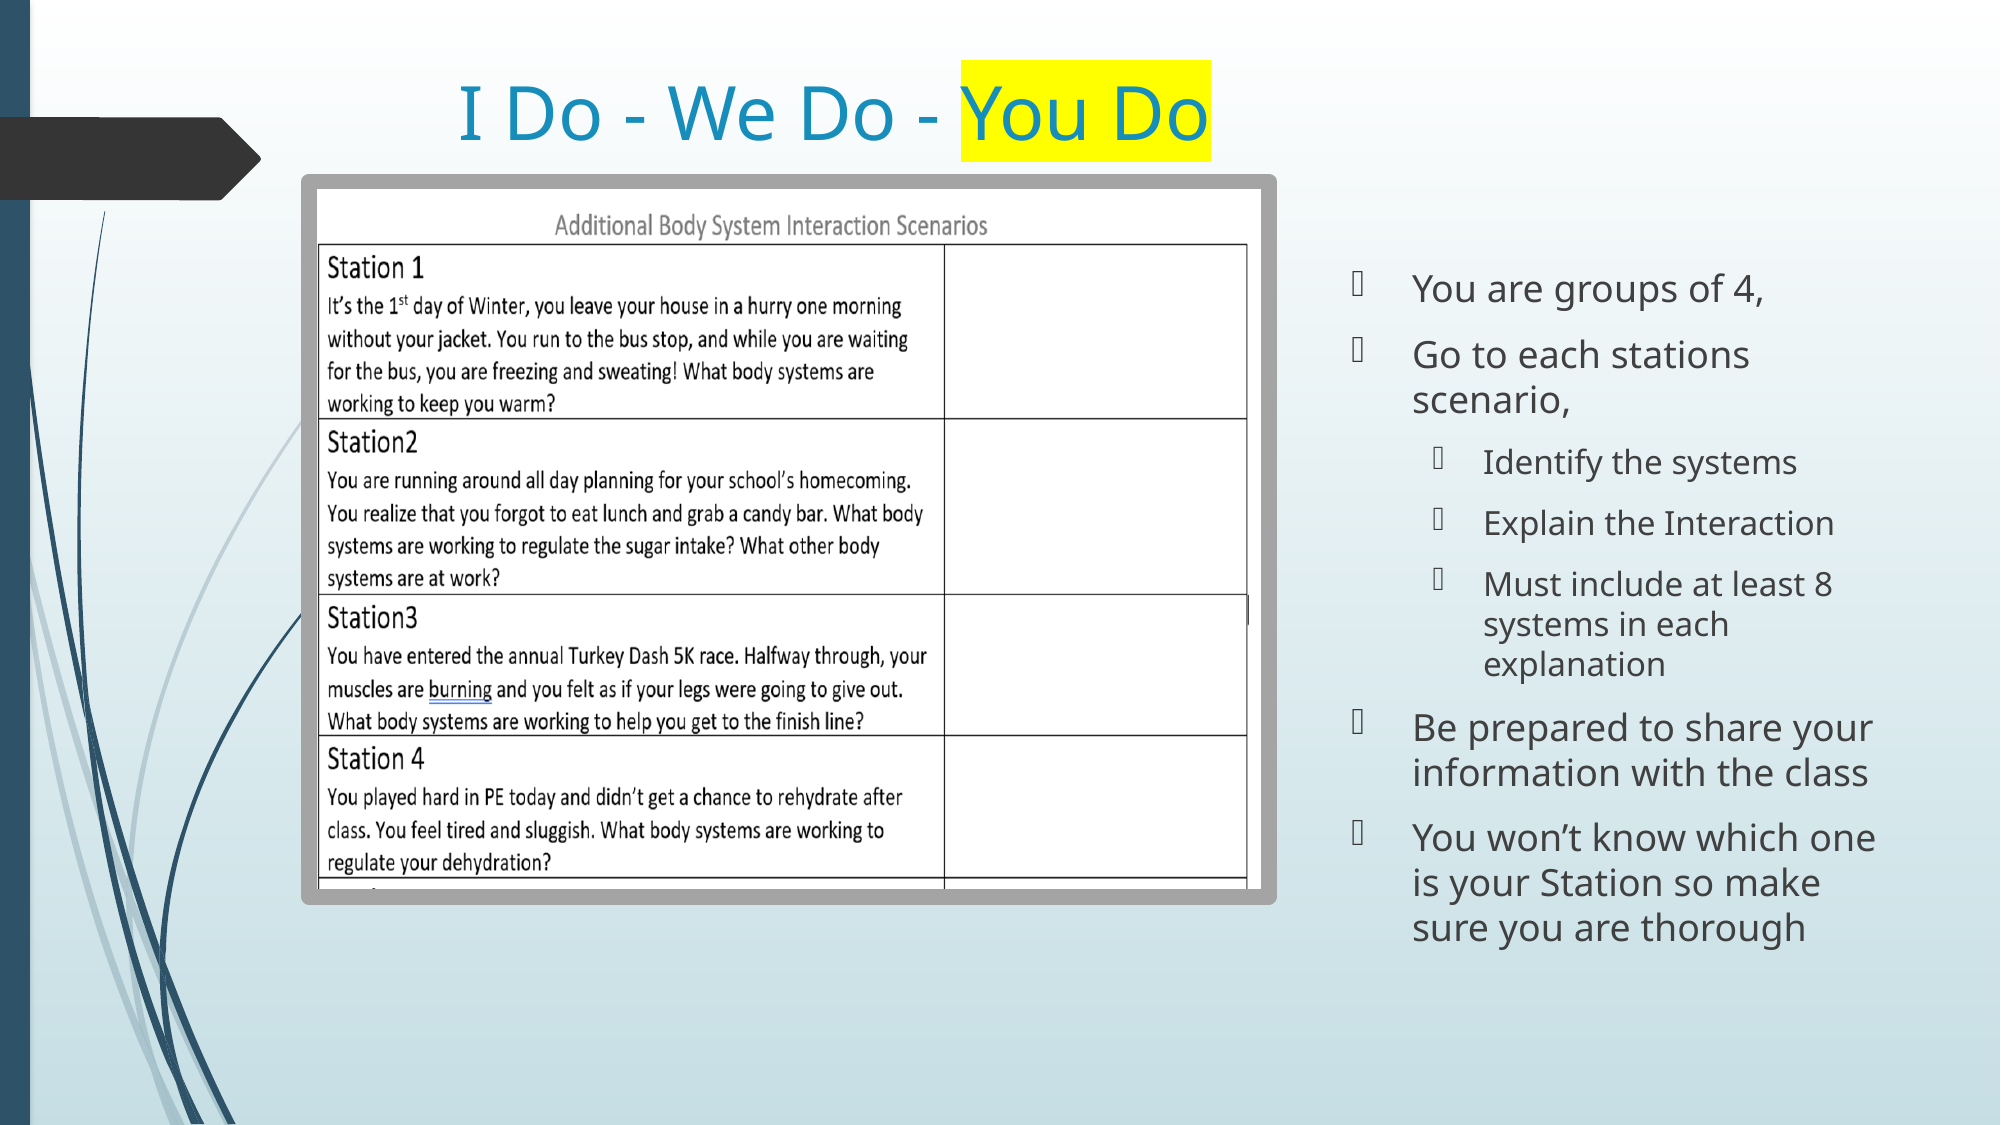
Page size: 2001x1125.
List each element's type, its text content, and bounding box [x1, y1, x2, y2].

list You are groups of 4, Go to each stations scenario, Identify the systems Explain the Interaction Must include at least 8 systems in each explanation Be prepared to share your information with the class You won’t know which one is your Station so make sure you are thorough [1336, 257, 1895, 958]
picture [316, 188, 1262, 890]
title I Do - We Do - You Do [443, 57, 1344, 268]
